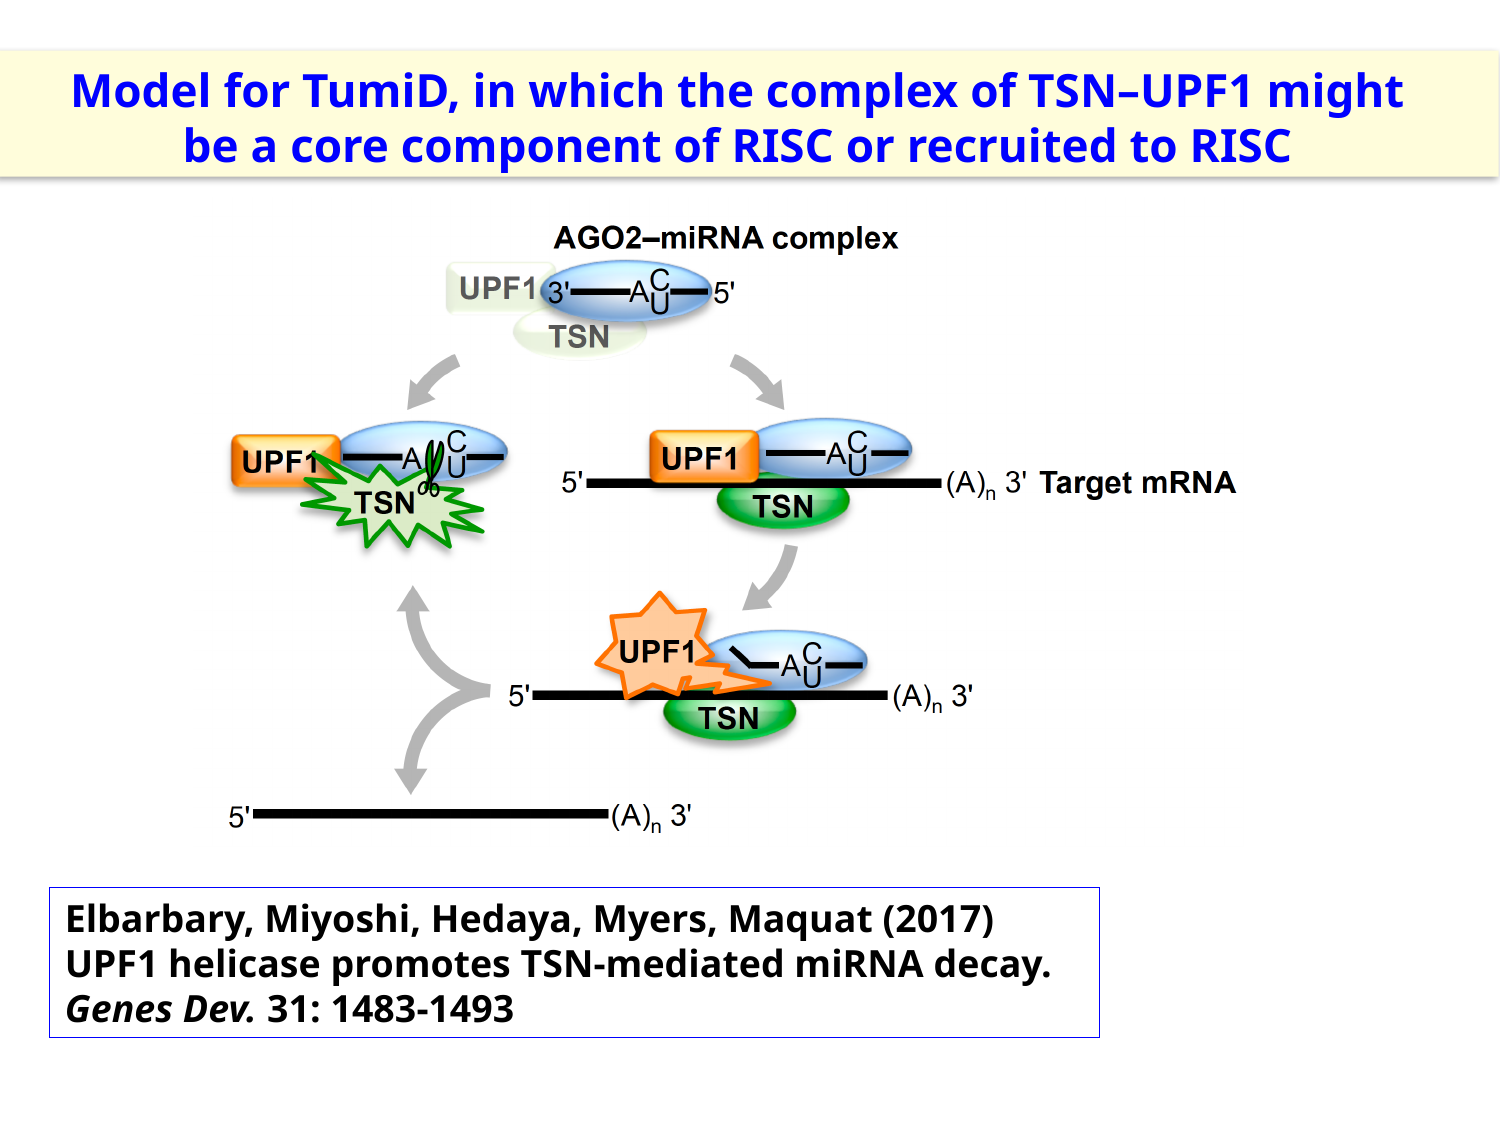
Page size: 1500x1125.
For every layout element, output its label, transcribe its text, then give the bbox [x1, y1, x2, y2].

picture [193, 196, 1244, 847]
text_box Elbarbary, Miyoshi, Hedaya, Myers, Maquat (2017) UPF1 helicase promotes TSN-mediated miRNA decay. Genes Dev. 31: 1483-1493 [49, 887, 1100, 1038]
text_box [0, 50, 1499, 177]
text_box Model for TumiD, in which the complex of TSN–UPF1 might be a core component of RISC or recruited to RISC [37, 53, 1438, 179]
